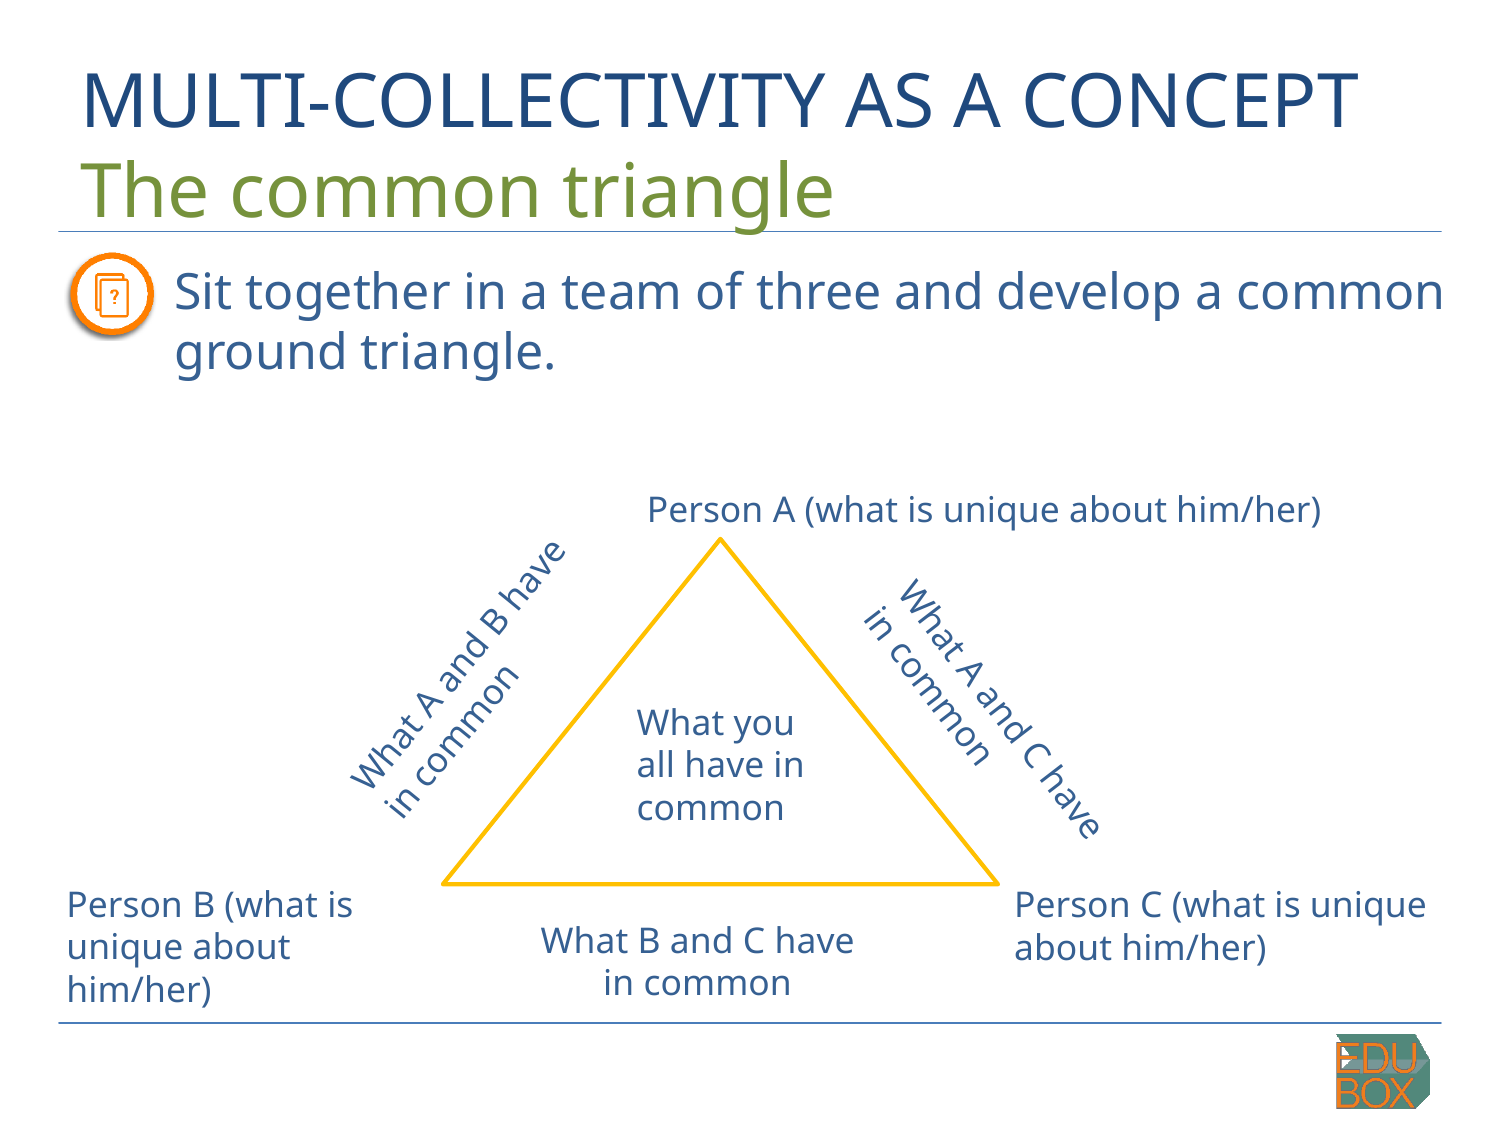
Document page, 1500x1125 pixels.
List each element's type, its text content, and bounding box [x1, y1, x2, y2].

text_box Person B (what is unique about him/her) [51, 874, 455, 976]
title MULTI-COLLECTIVITY AS A CONCEPT [64, 42, 1471, 153]
list Sit together in a team of three and develop a common ground triangle. [159, 251, 1500, 973]
text_box What you all have in common [621, 692, 857, 837]
picture [64, 245, 160, 341]
text_box Person C (what is unique about him/her) [999, 874, 1459, 976]
text_box What B and C have in common [515, 910, 880, 1012]
picture [1328, 1028, 1437, 1114]
text_box [451, 538, 999, 885]
text_box What A and B have in common [326, 496, 636, 844]
list The common triangle [64, 153, 1412, 247]
text_box Person A (what is unique about him/her) [631, 479, 1351, 538]
text_box What A and C have in common [841, 555, 1144, 907]
